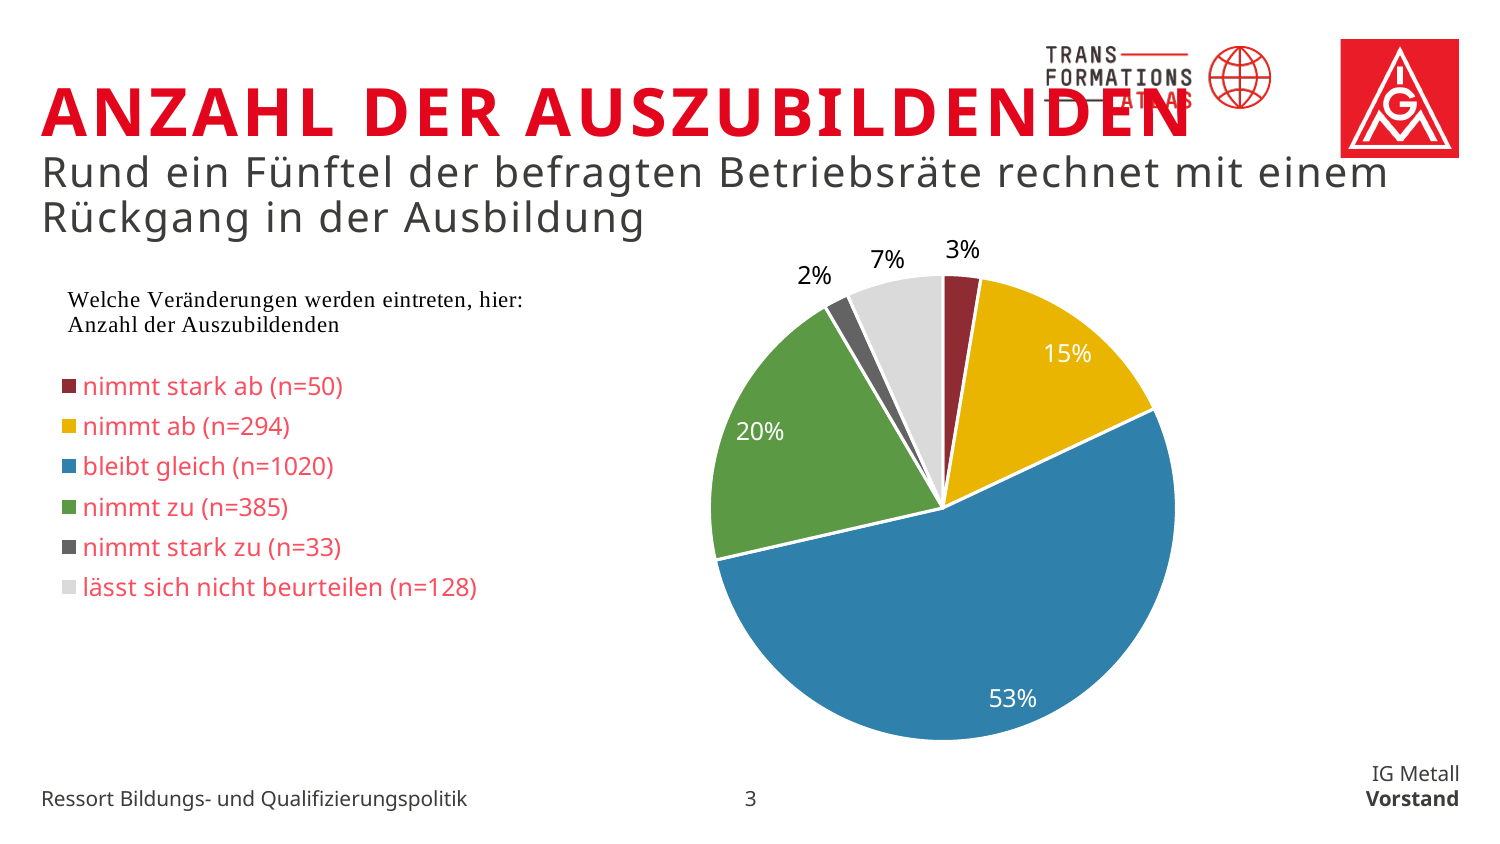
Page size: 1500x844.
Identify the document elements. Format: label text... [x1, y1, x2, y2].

title Anzahl der auszubildenden [41, 79, 1459, 154]
chart [41, 221, 1400, 753]
list Rund ein Fünftel der befragten Betriebsräte rechnet mit einem Rückgang in der Ausbildung [41, 155, 1459, 237]
picture [1044, 46, 1271, 79]
